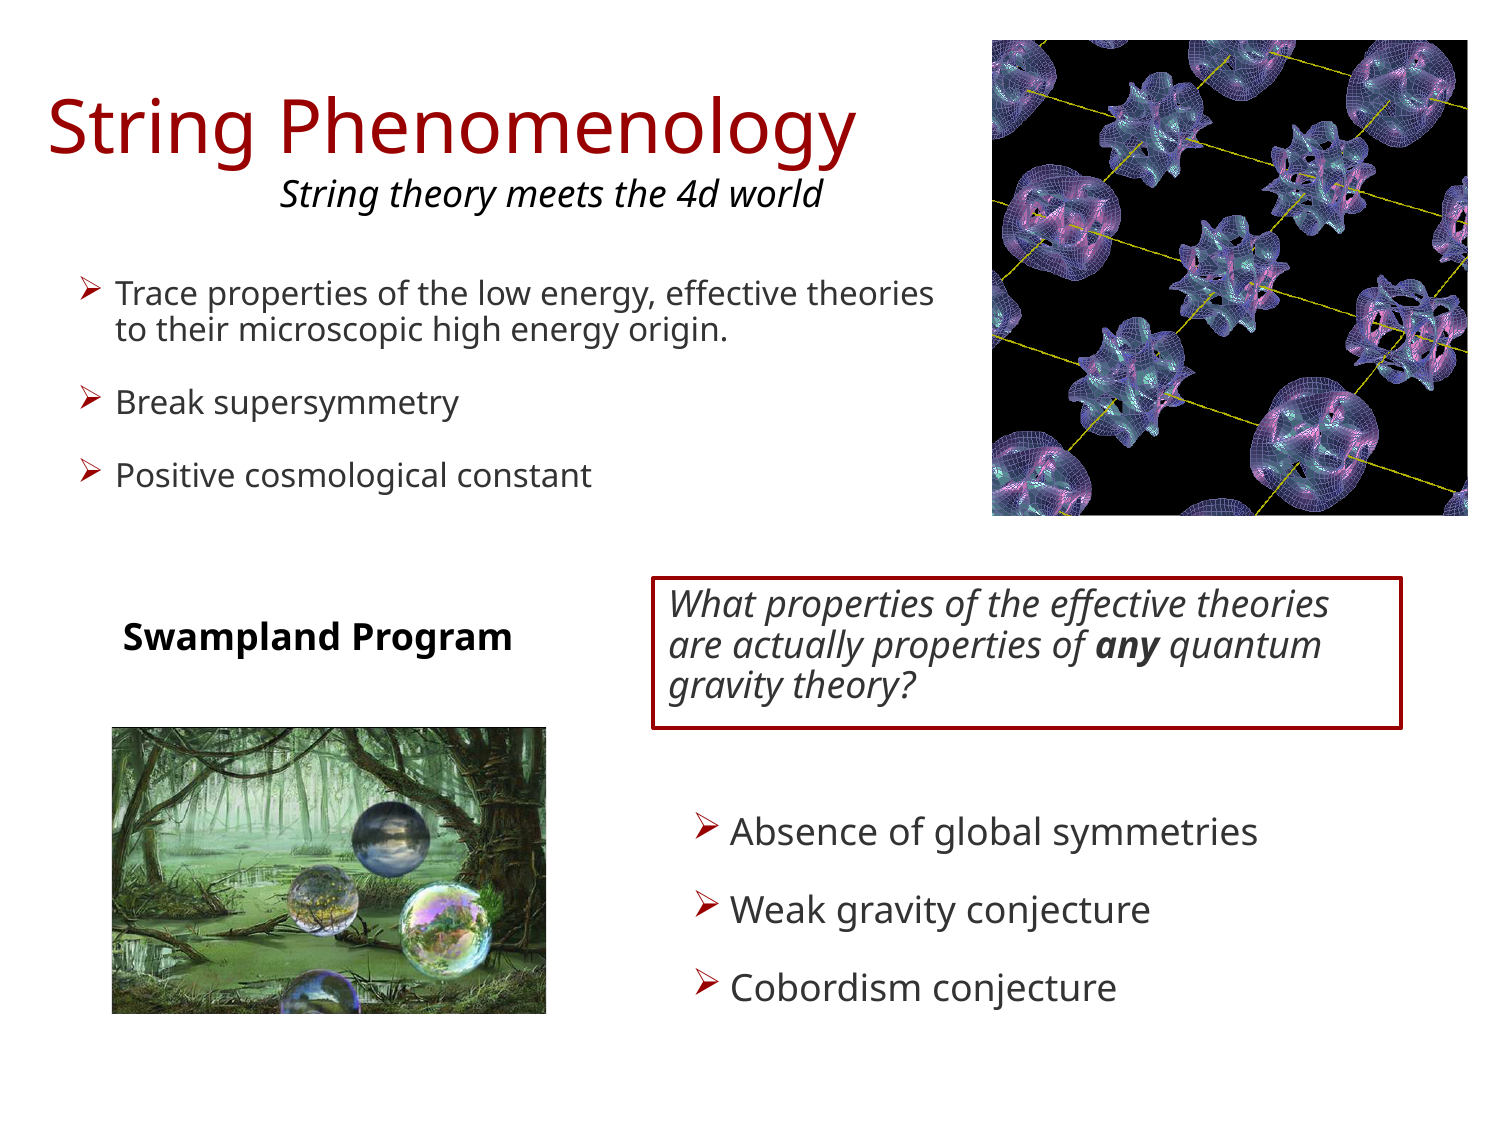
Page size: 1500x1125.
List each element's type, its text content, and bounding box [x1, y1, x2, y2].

title String Phenomenology [32, 66, 991, 177]
text_box Absence of global symmetries Weak gravity conjecture Cobordism conjecture [677, 805, 1379, 1085]
text_box String theory meets the 4d world [265, 167, 991, 268]
picture [991, 39, 1469, 516]
text_box What properties of the effective theories are actually properties of any quantum gravity theory? [651, 576, 1403, 730]
text_box Trace properties of the low energy, effective theories to their microscopic high energy origin. Break supersymmetry Positive cosmological constant [62, 269, 962, 579]
picture [111, 727, 547, 1015]
text_box Swampland Program [108, 605, 529, 666]
